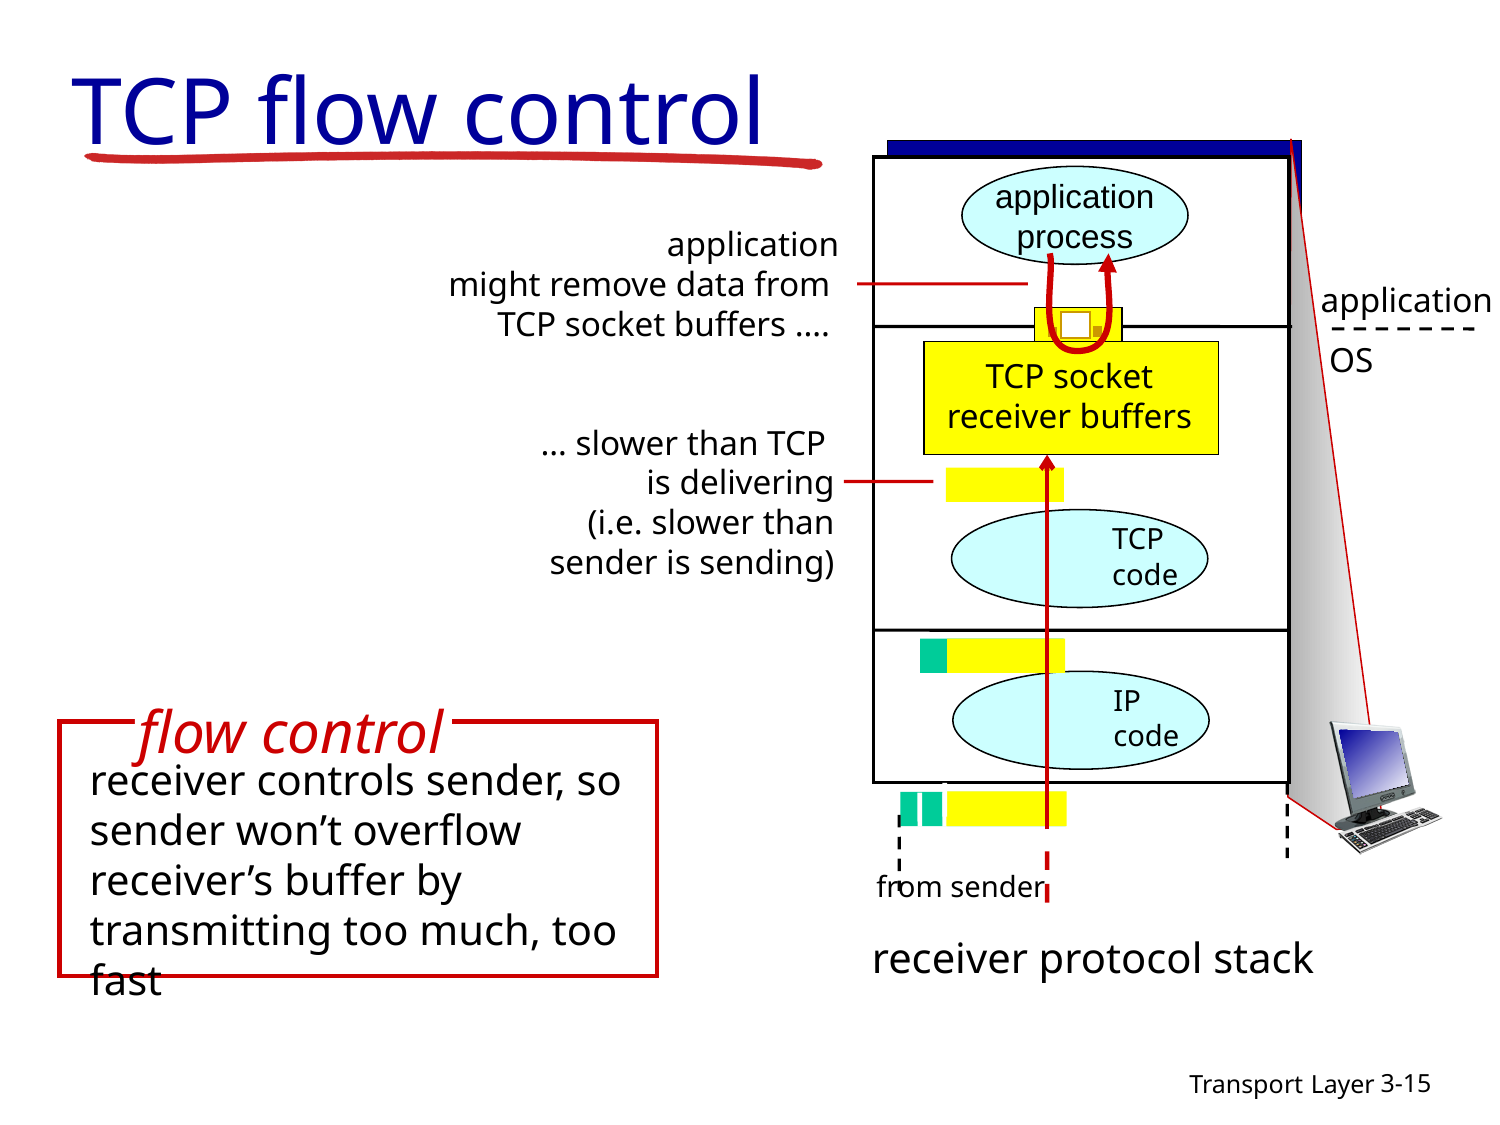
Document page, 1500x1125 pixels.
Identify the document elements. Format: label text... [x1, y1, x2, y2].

picture [81, 146, 832, 176]
text_box TCP code [1097, 513, 1194, 599]
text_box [923, 341, 1219, 455]
text_box [951, 511, 1042, 606]
text_box [873, 157, 1289, 630]
text_box [873, 631, 1042, 783]
text_box receiver protocol stack [857, 924, 1329, 990]
text_box [1195, 697, 1210, 743]
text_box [1326, 715, 1470, 865]
title TCP flow control [55, 28, 1331, 188]
text_box from sender [950, 861, 1061, 911]
text_box … slower than TCP is delivering (i.e. slower than sender is sending) [508, 414, 850, 589]
text_box [1051, 509, 1152, 608]
text_box [1287, 139, 1369, 819]
text_box application might remove data from TCP socket buffers …. [330, 215, 855, 351]
text_box application process [961, 166, 1189, 264]
text_box [1049, 253, 1114, 305]
text_box [1051, 671, 1156, 770]
text_box [947, 638, 1042, 673]
footer Transport Layer [914, 1057, 1390, 1105]
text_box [950, 791, 1042, 827]
text_box IP code [1098, 675, 1195, 760]
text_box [1312, 271, 1500, 388]
text_box [945, 467, 1042, 502]
text_box [1194, 536, 1208, 581]
text_box [1292, 140, 1302, 213]
text_box [1051, 631, 1289, 783]
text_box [59, 687, 946, 977]
text_box [952, 673, 1042, 767]
slide_number 3-15 [1365, 1060, 1477, 1106]
text_box [1051, 467, 1064, 502]
text_box [920, 638, 947, 673]
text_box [1034, 307, 1123, 342]
text_box [1051, 638, 1066, 673]
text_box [1051, 791, 1066, 827]
text_box [887, 140, 1290, 326]
